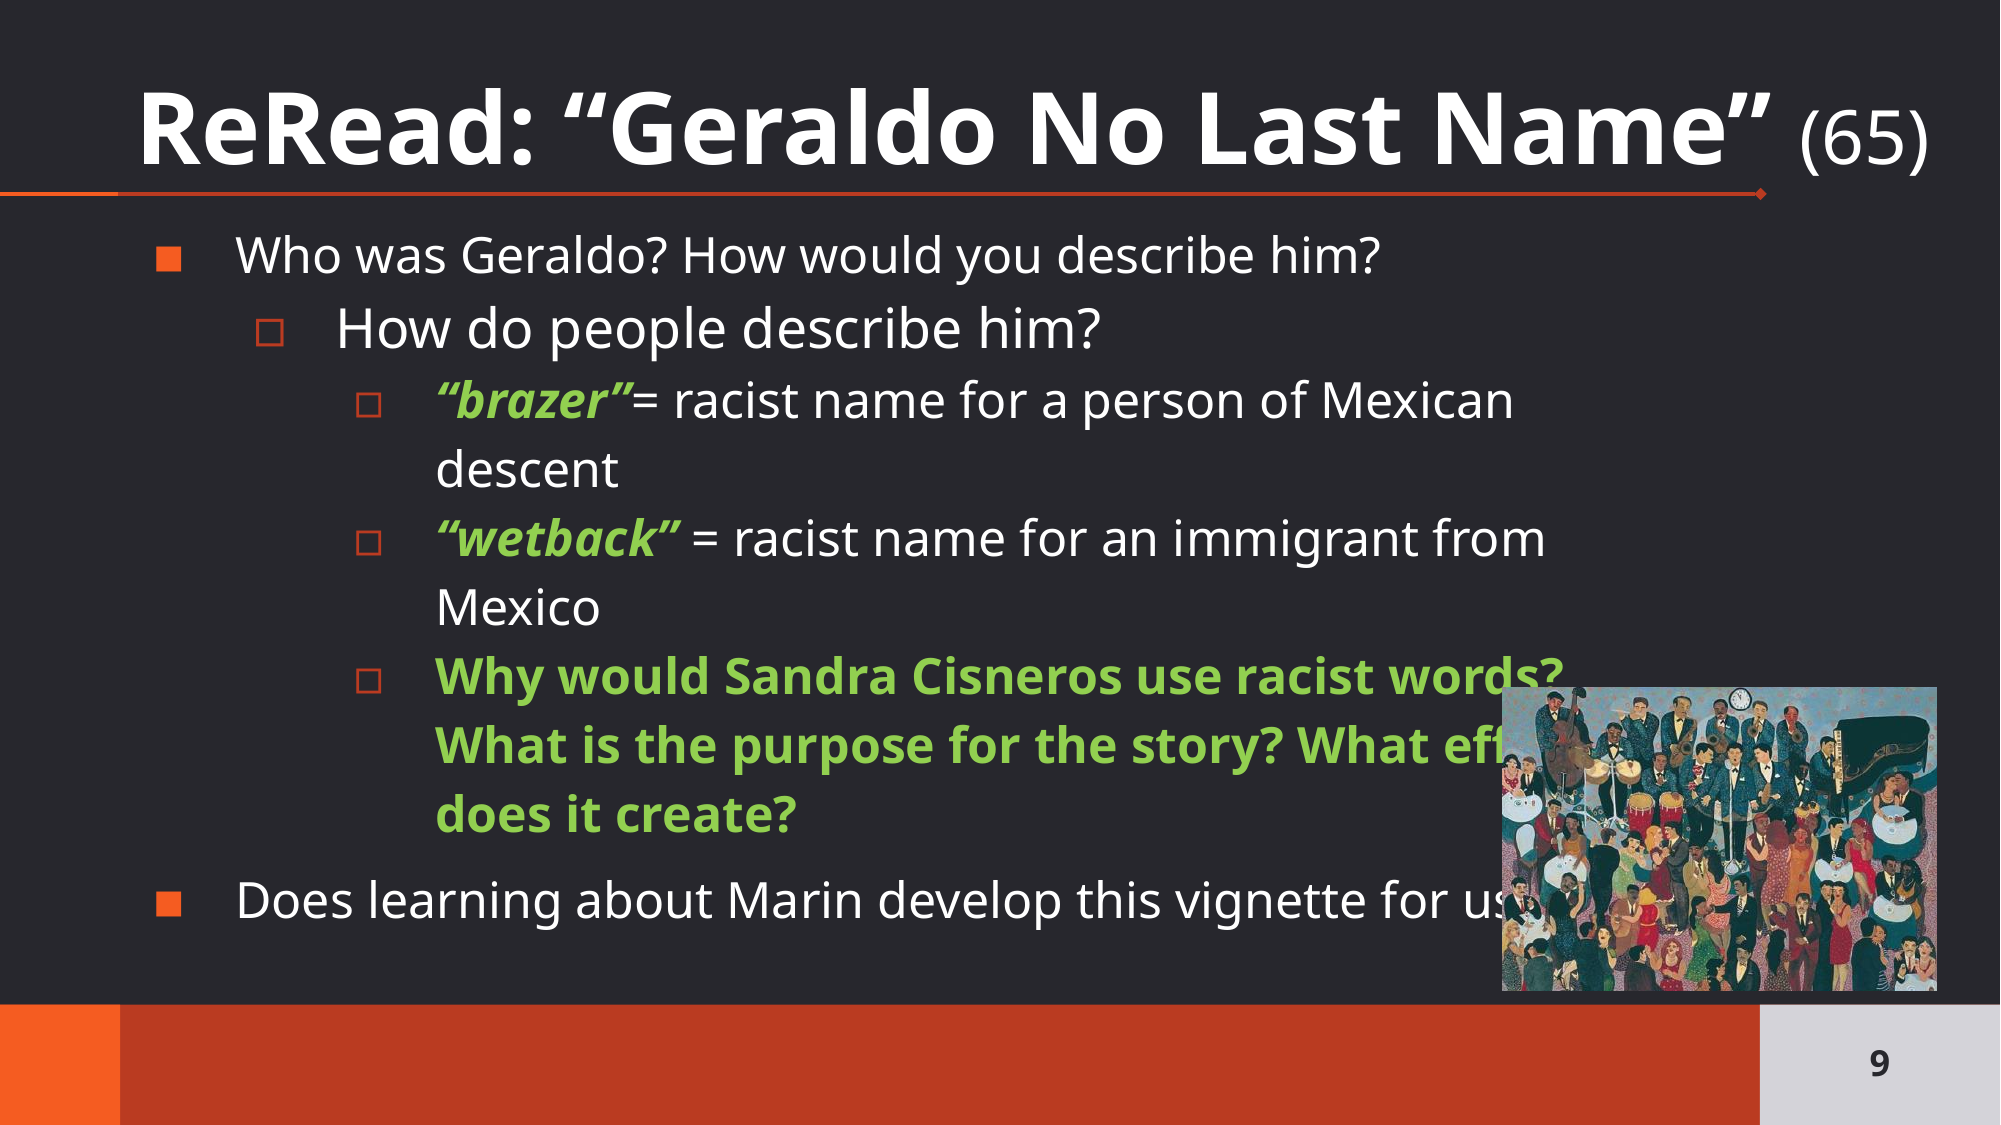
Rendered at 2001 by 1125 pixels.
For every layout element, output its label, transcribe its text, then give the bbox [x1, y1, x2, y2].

title ReRead: “Geraldo No Last Name” (65) [120, 79, 1981, 200]
slide_number 9 [1759, 1004, 2000, 1125]
list Who was Geraldo? How would you describe him? How do people describe him? “brazer”= racist name for a person of Mexican descent “wetback” = racist name for an immigrant from Mexico Why would Sandra Cisneros use racist words? What is the purpose for the story? What effect does it create? Does learning about Marin develop this vignette for us? [120, 199, 1680, 907]
picture [1501, 687, 1937, 992]
